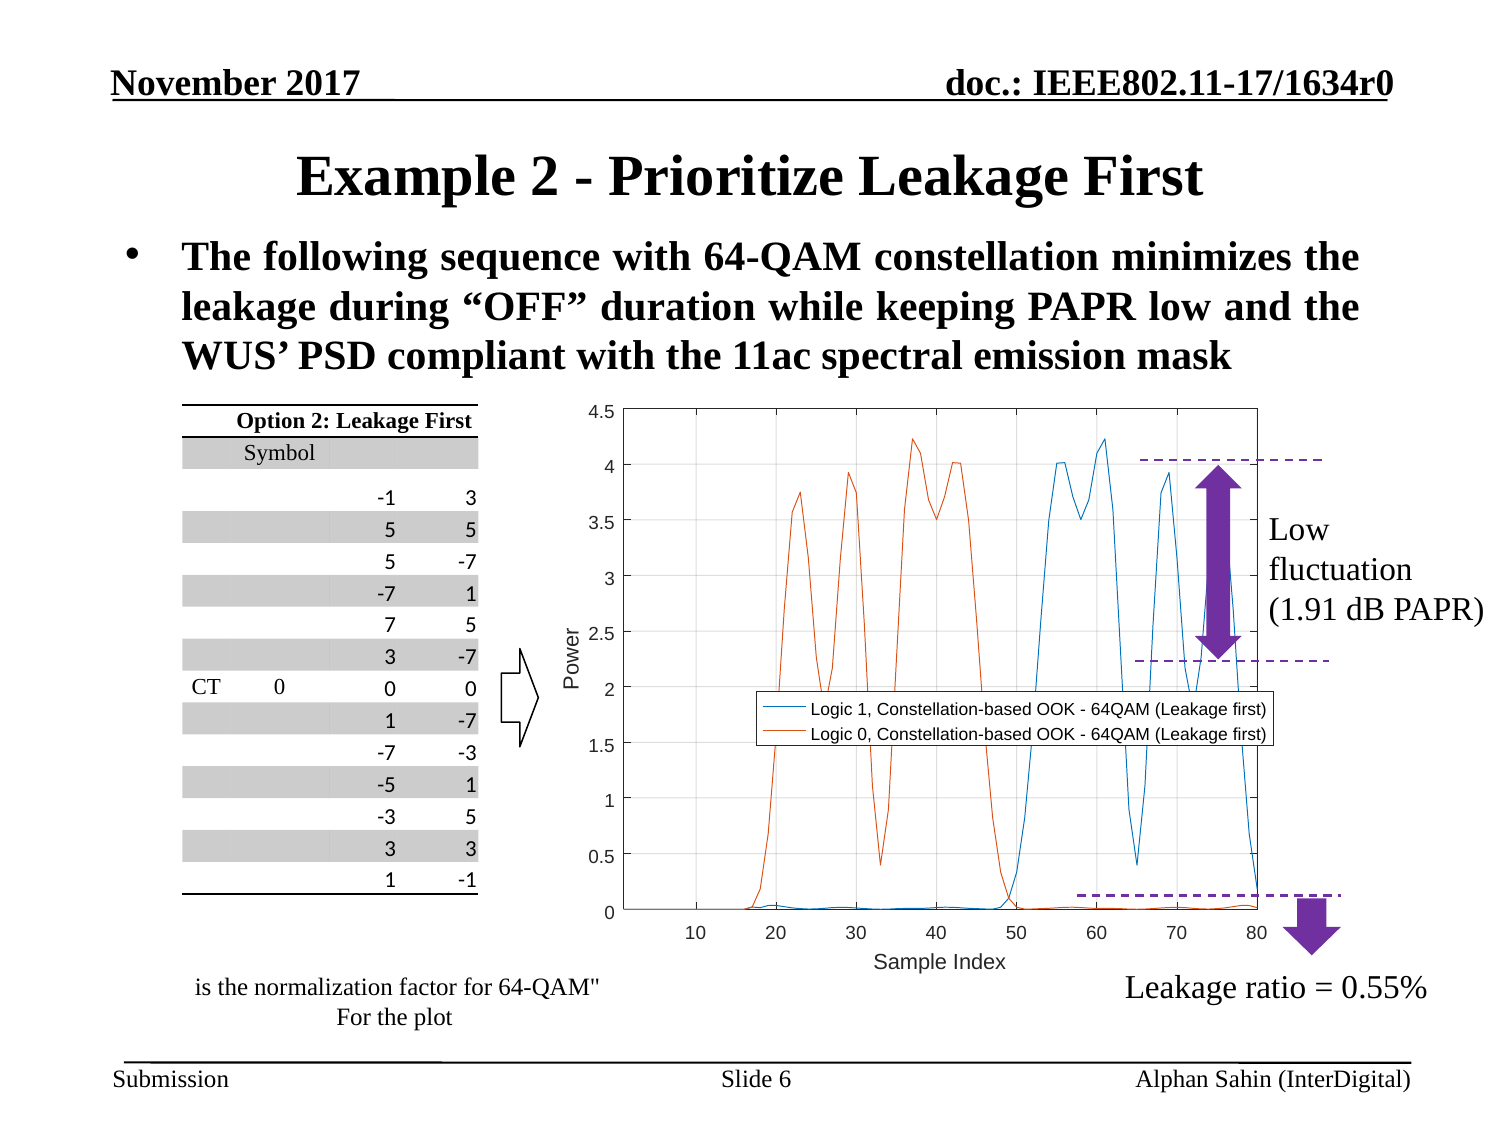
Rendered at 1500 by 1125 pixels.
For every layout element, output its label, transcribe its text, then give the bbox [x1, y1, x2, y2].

slide_number Slide 6 [712, 1061, 800, 1123]
text_box [501, 673, 512, 723]
text_box Leakage ratio = 0.55% [1110, 958, 1454, 1013]
title Example 2 - Prioritize Leakage First [112, 112, 1388, 232]
text_box Low fluctuation (1.91 dB PAPR) [1337, 499, 1500, 635]
picture [517, 362, 1334, 976]
list The following sequence with 64-QAM constellation minimizes the leakage during “OFF” duration while keeping PAPR low and the WUS’ PSD compliant with the 11ac spectral emission mask [109, 220, 1377, 445]
